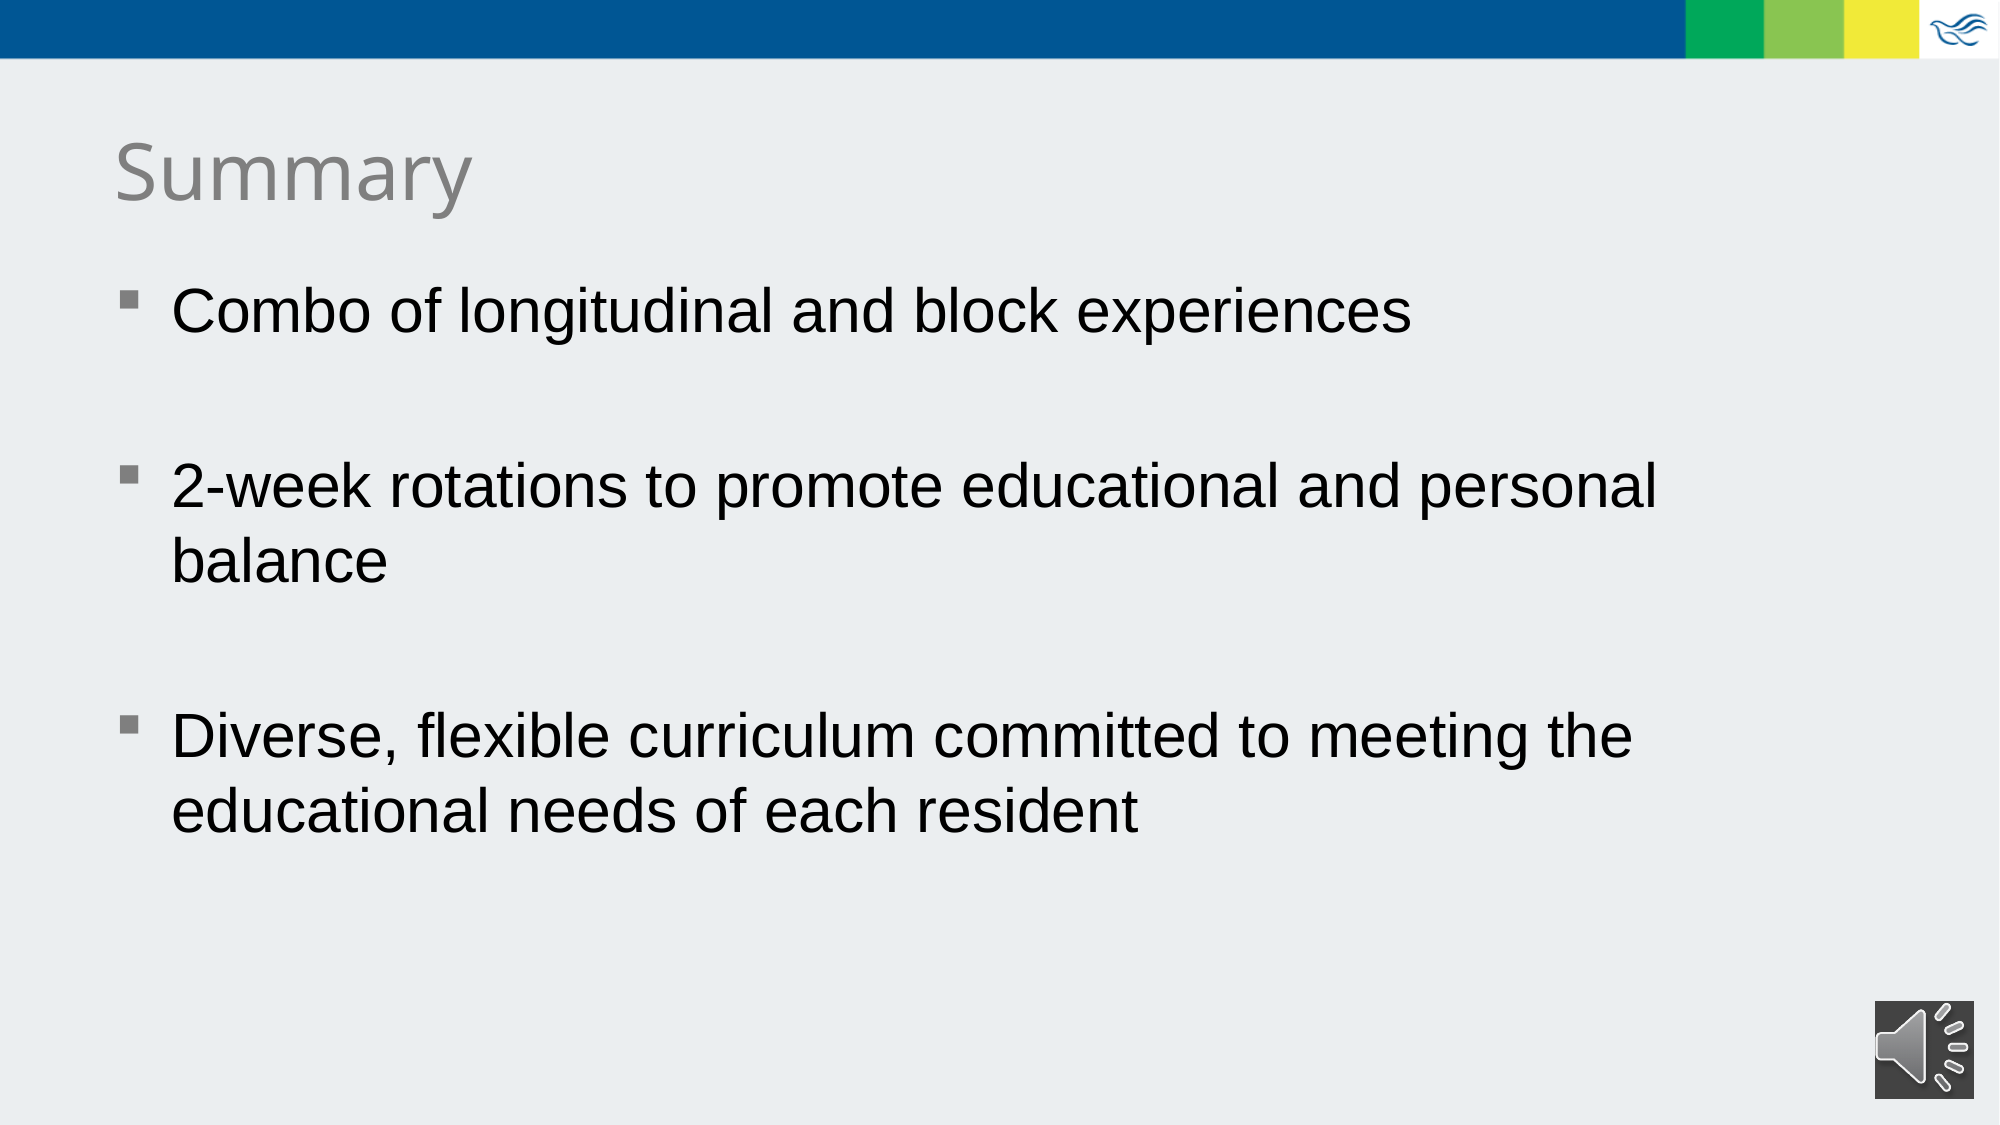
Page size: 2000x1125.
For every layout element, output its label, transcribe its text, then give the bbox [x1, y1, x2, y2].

title Summary [99, 75, 1900, 262]
picture [0, 0, 2000, 1125]
list Combo of longitudinal and block experiences 2-week rotations to promote educational and personal balance Diverse, flexible curriculum committed to meeting the educational needs of each resident [99, 262, 1900, 1005]
